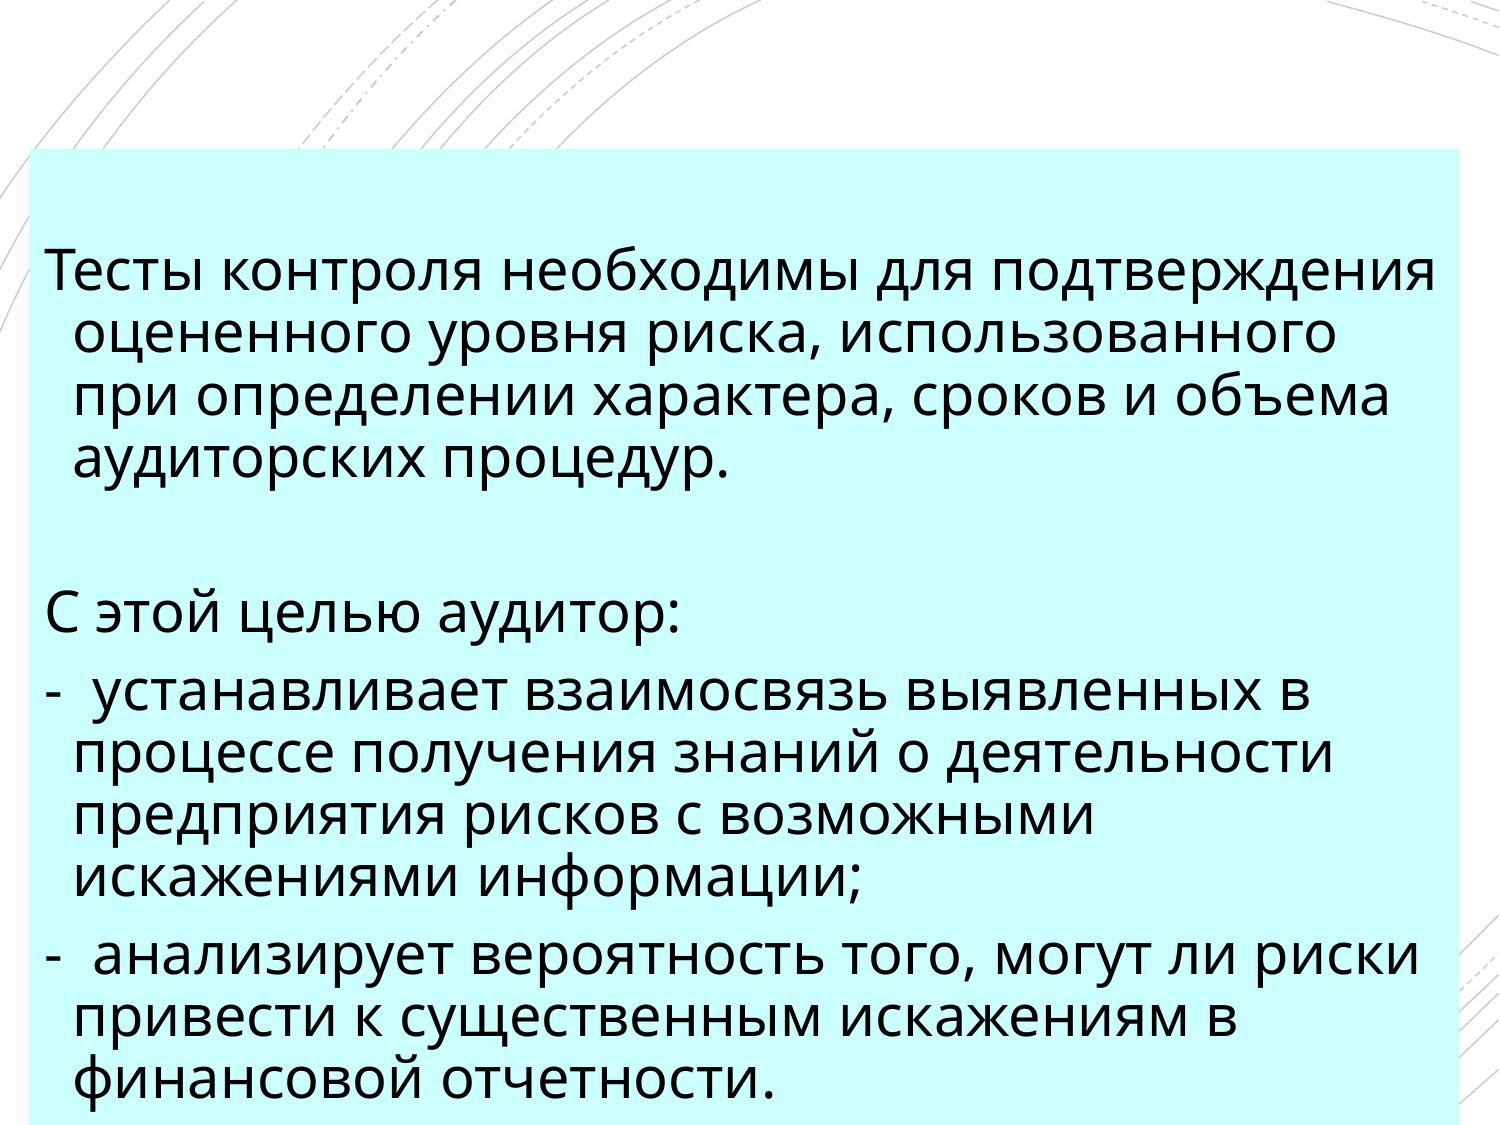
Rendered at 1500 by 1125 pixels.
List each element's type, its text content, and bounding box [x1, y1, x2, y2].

title Тесты средств контроля [75, 45, 1424, 114]
list Тесты контроля необходимы для подтверждения оцененного уровня риска, использованного при определении характера, сроков и объема аудиторских процедур. С этой целью аудитор: - устанавливает взаимосвязь выявленных в процессе получения знаний о деятельности предприятия рисков с возможными искажениями информации; - анализирует вероятность того, могут ли риски привести к существенным искажениям в финансовой отчетности. [29, 148, 1459, 1125]
